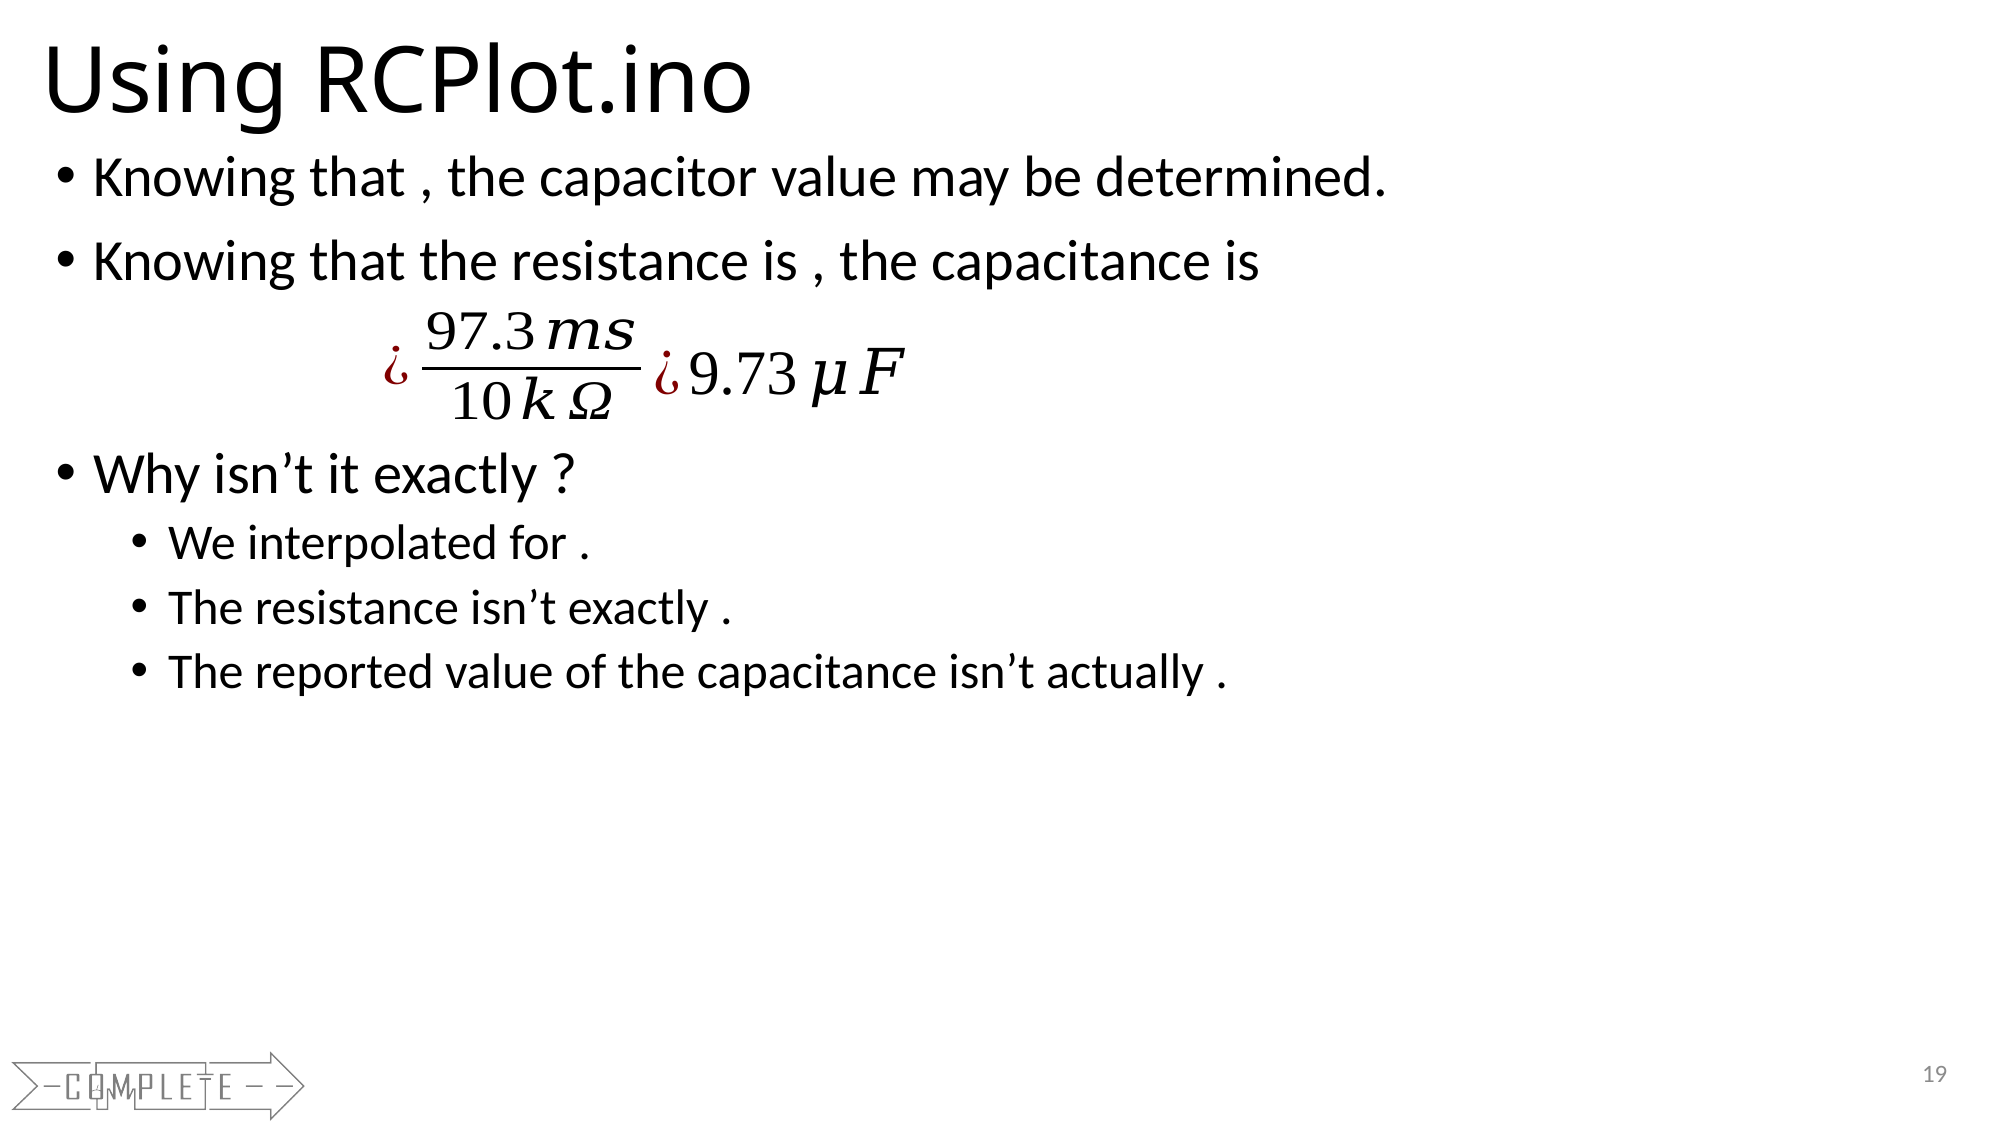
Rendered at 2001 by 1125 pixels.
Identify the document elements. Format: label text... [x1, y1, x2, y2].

picture [0, 1035, 309, 1125]
slide_number 19 [1512, 1042, 1963, 1103]
title Using RCPlot.ino [25, 25, 1751, 141]
